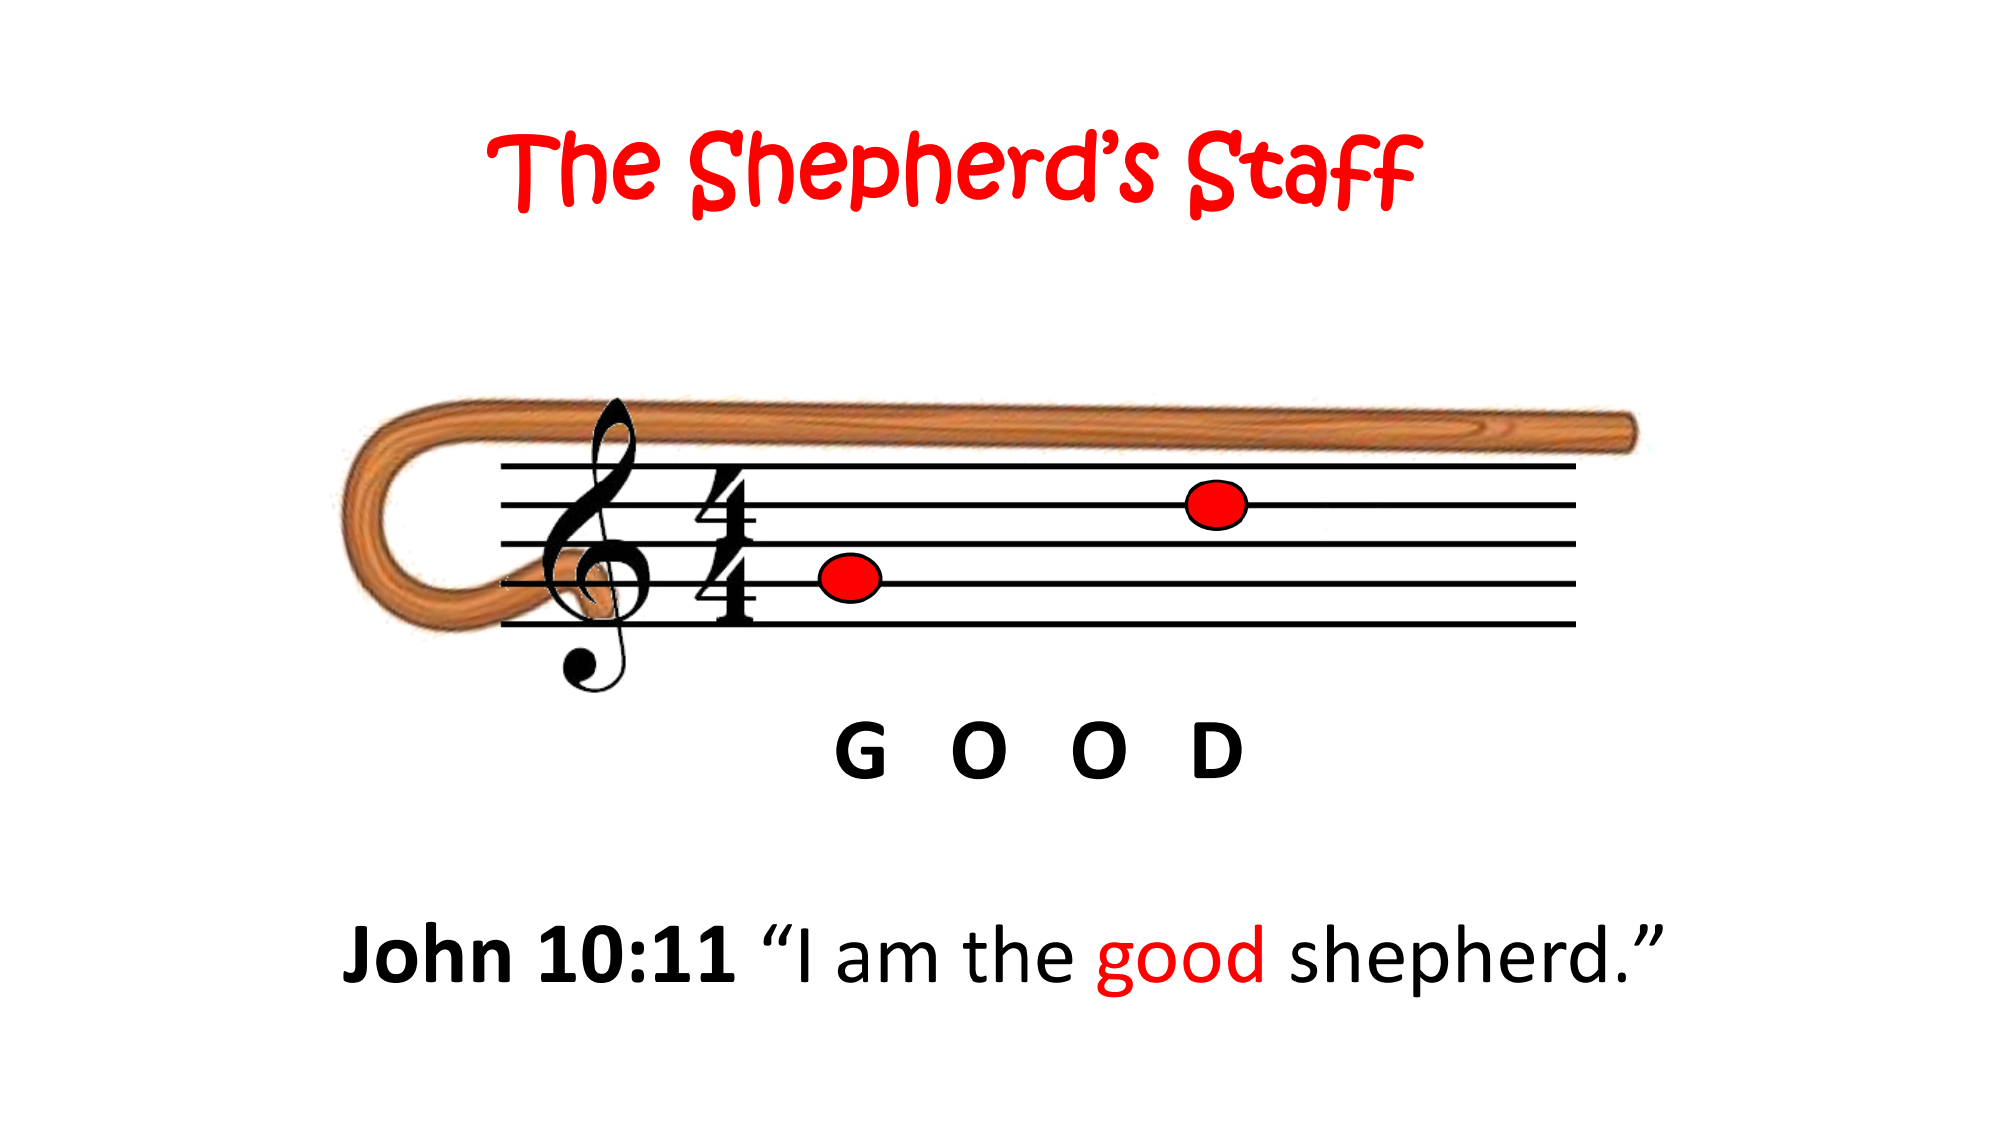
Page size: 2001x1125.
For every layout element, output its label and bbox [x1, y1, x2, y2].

picture [271, 0, 1729, 1125]
